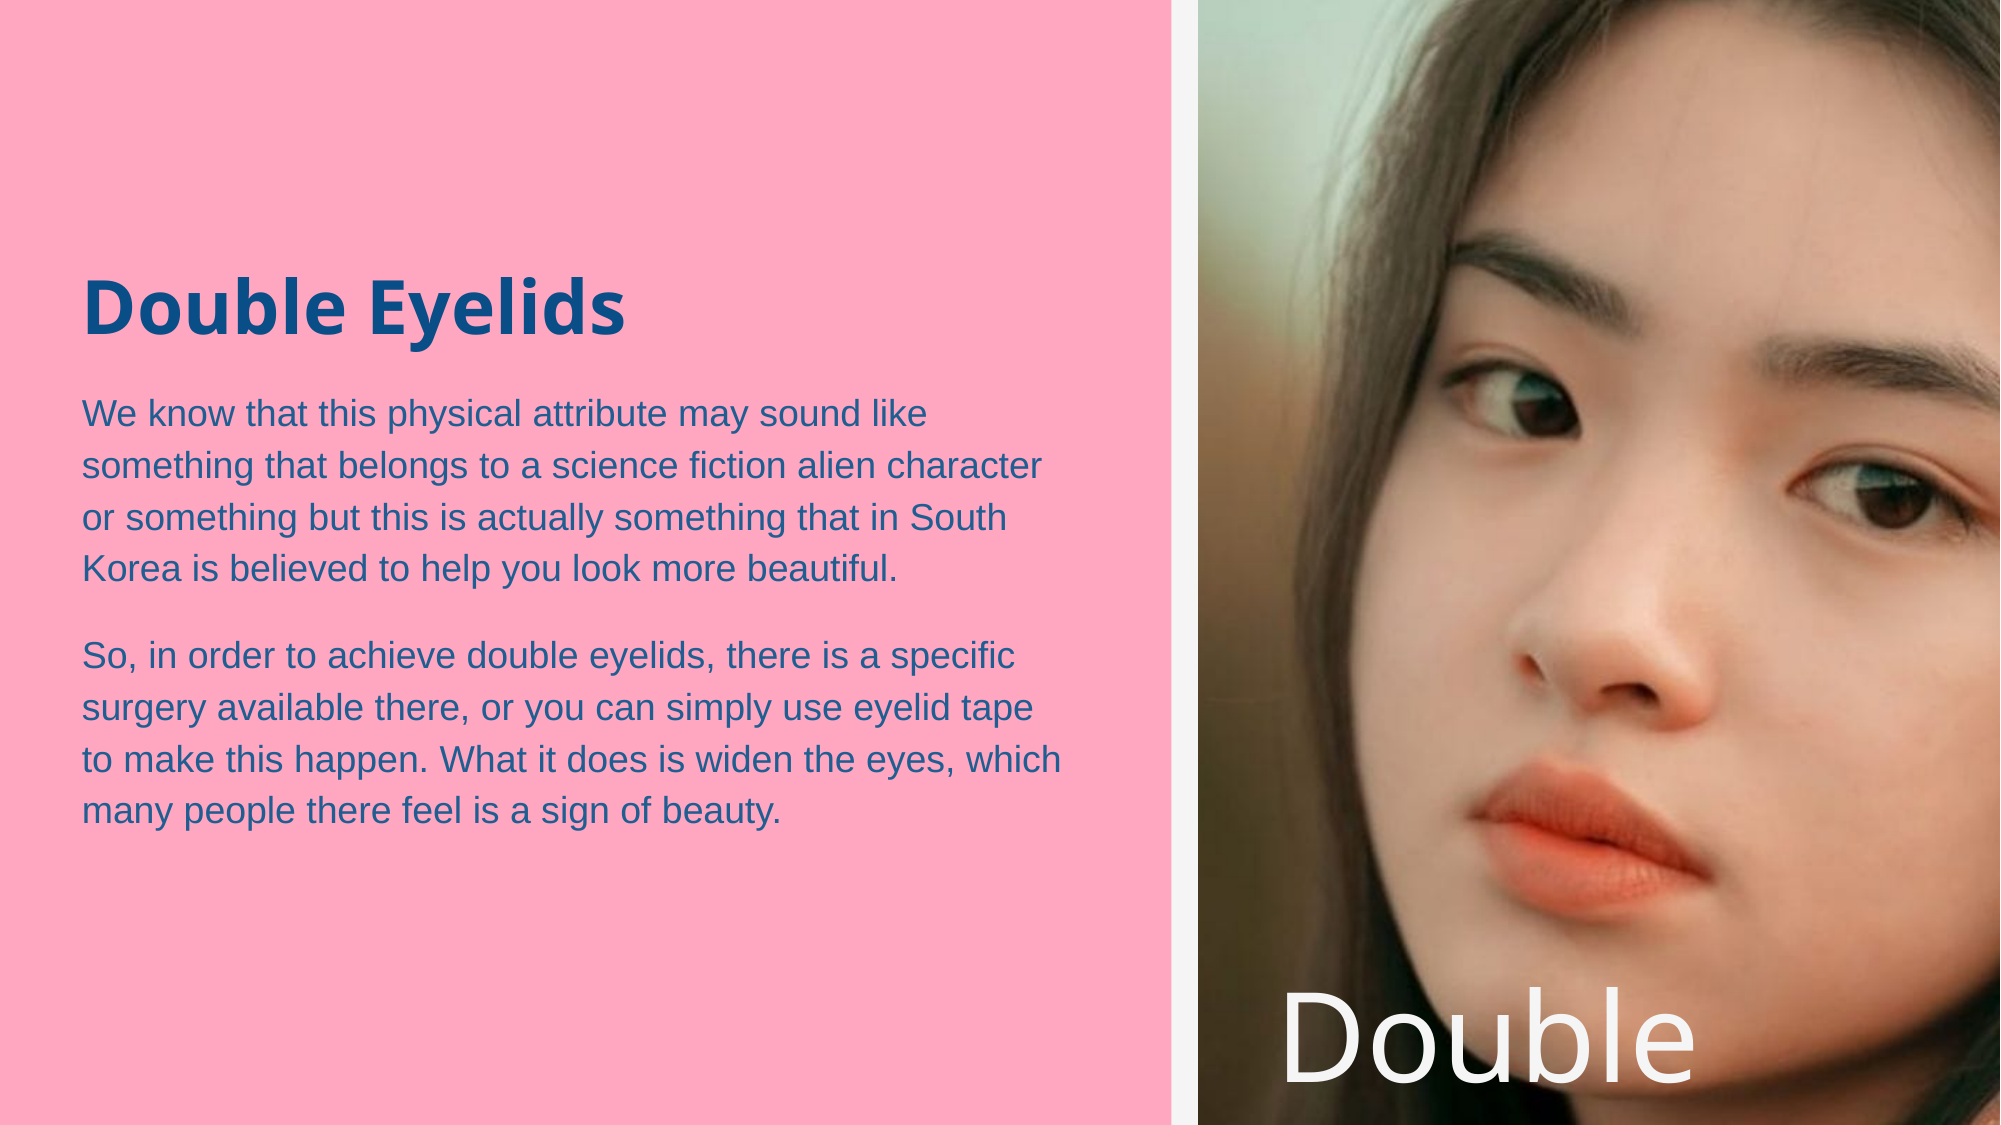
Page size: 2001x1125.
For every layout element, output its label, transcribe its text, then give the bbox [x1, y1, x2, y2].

text_box [1170, 0, 1174, 1125]
text_box So, in order to achieve double eyelids, there is a specific surgery available there, or you can simply use eyelid tape to make this happen. What it does is widen the eyes, which many people there feel is a sign of beauty. [67, 617, 1080, 839]
text_box Double Eyelids [67, 245, 1080, 357]
text_box We know that this physical attribute may sound like something that belongs to a science fiction alien character or something but this is actually something that in South Korea is believed to help you look more beautiful. [67, 375, 1080, 597]
picture [1174, 0, 2000, 1125]
